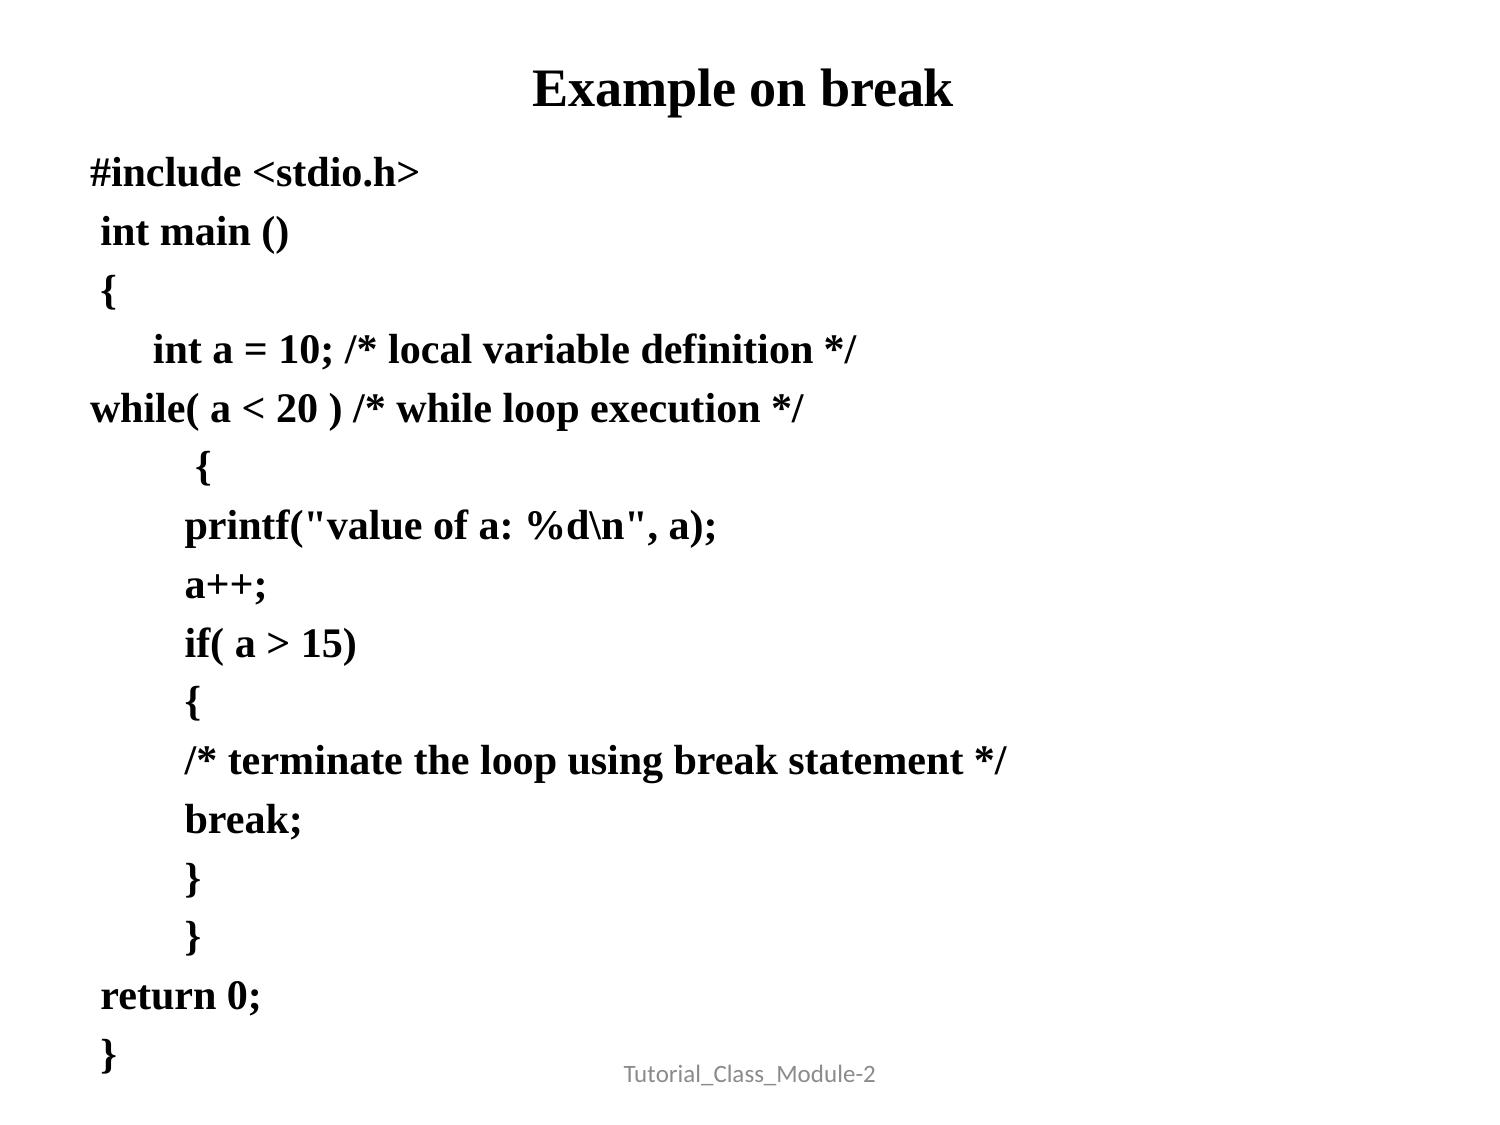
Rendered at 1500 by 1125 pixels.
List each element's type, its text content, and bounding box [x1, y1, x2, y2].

list #include <stdio.h> int main () { int a = 10; /* local variable definition */ while( a < 20 ) /* while loop execution */ { printf("value of a: %d\n", a); a++; if( a > 15) { /* terminate the loop using break statement */ break; } } return 0; } [75, 137, 1425, 1088]
title Example on break [75, 45, 1425, 125]
footer Tutorial_Class_Module-2 [512, 1042, 988, 1103]
